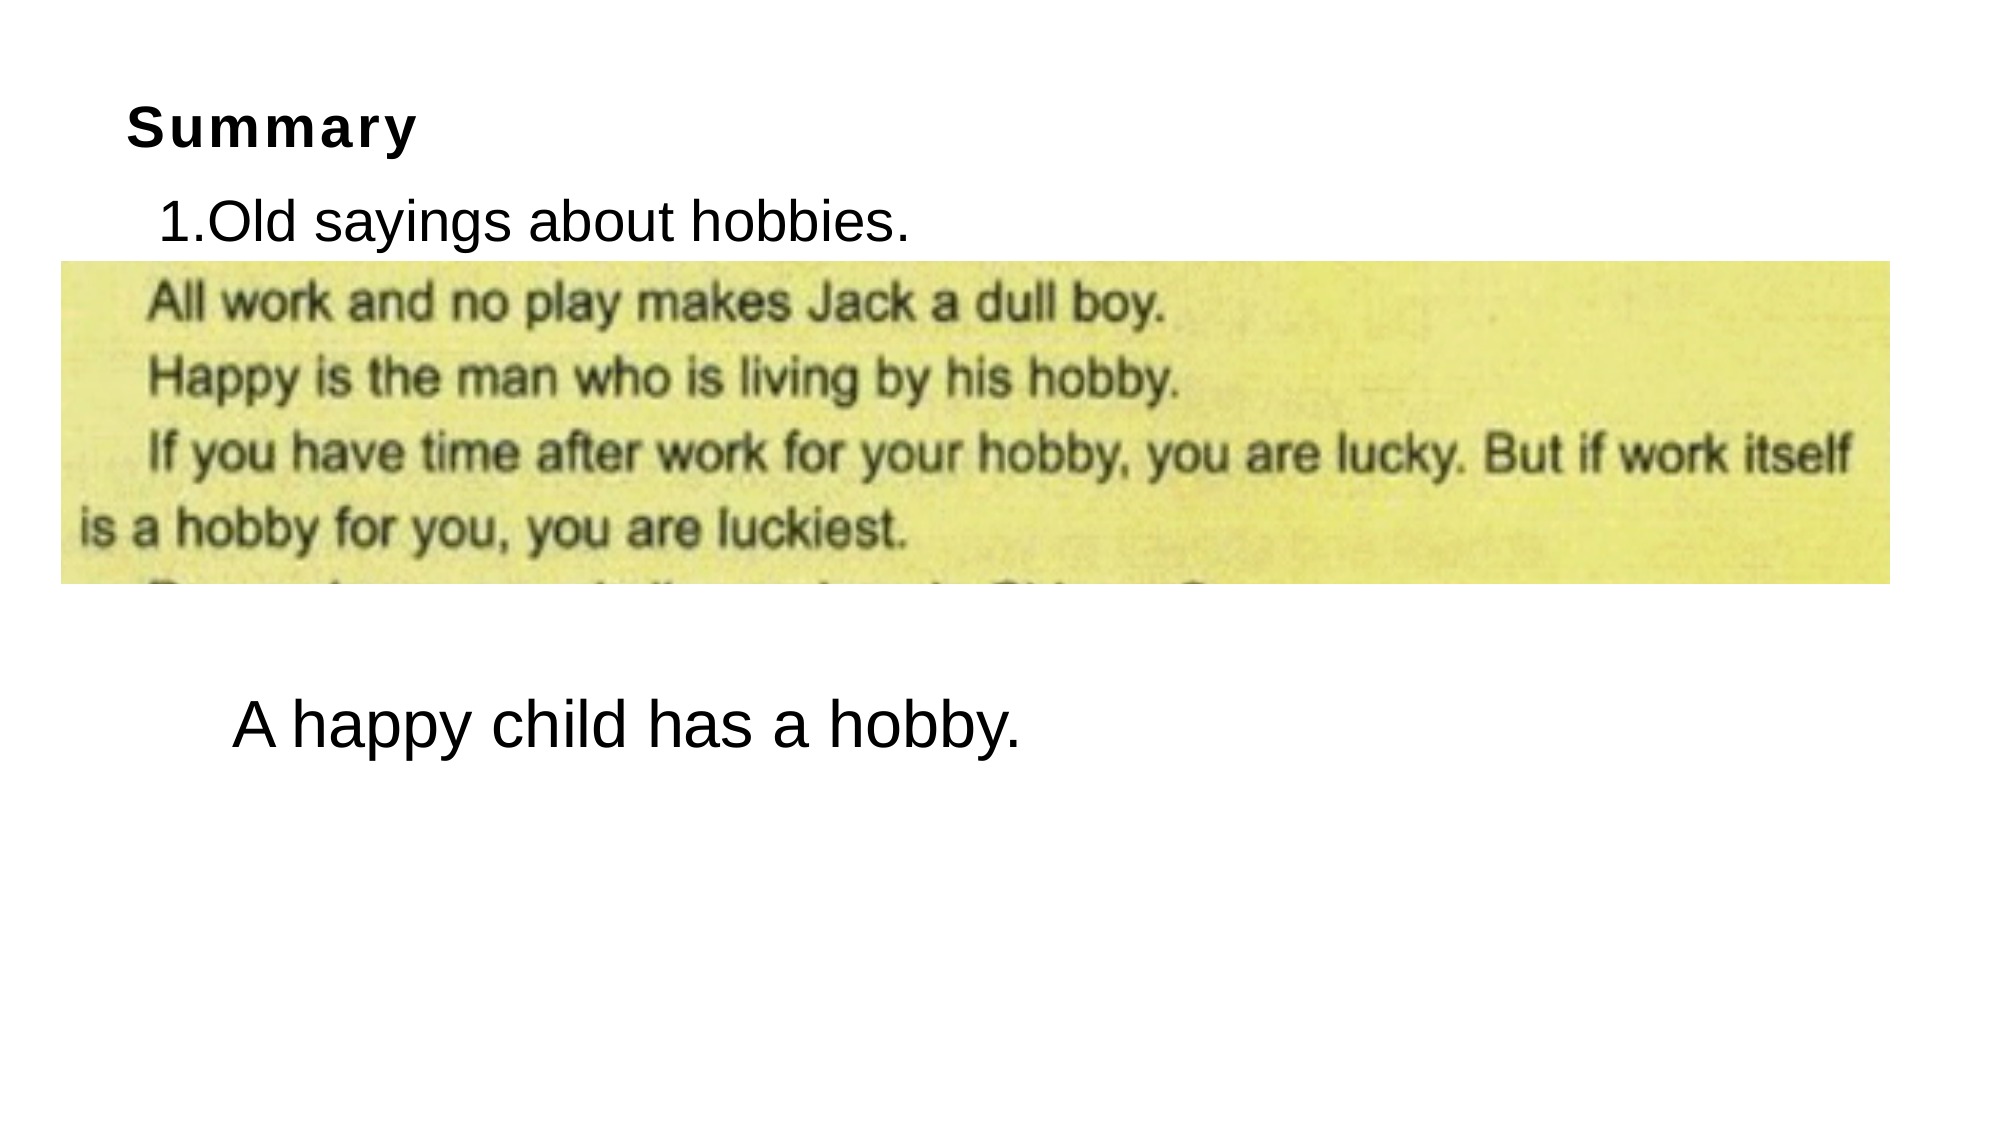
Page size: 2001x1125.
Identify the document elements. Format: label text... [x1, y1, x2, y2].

title Summary [109, 70, 1891, 178]
text_box A happy child has a hobby. [217, 672, 1614, 768]
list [61, 261, 1890, 585]
text_box 1.Old sayings about hobbies. [144, 175, 1301, 261]
